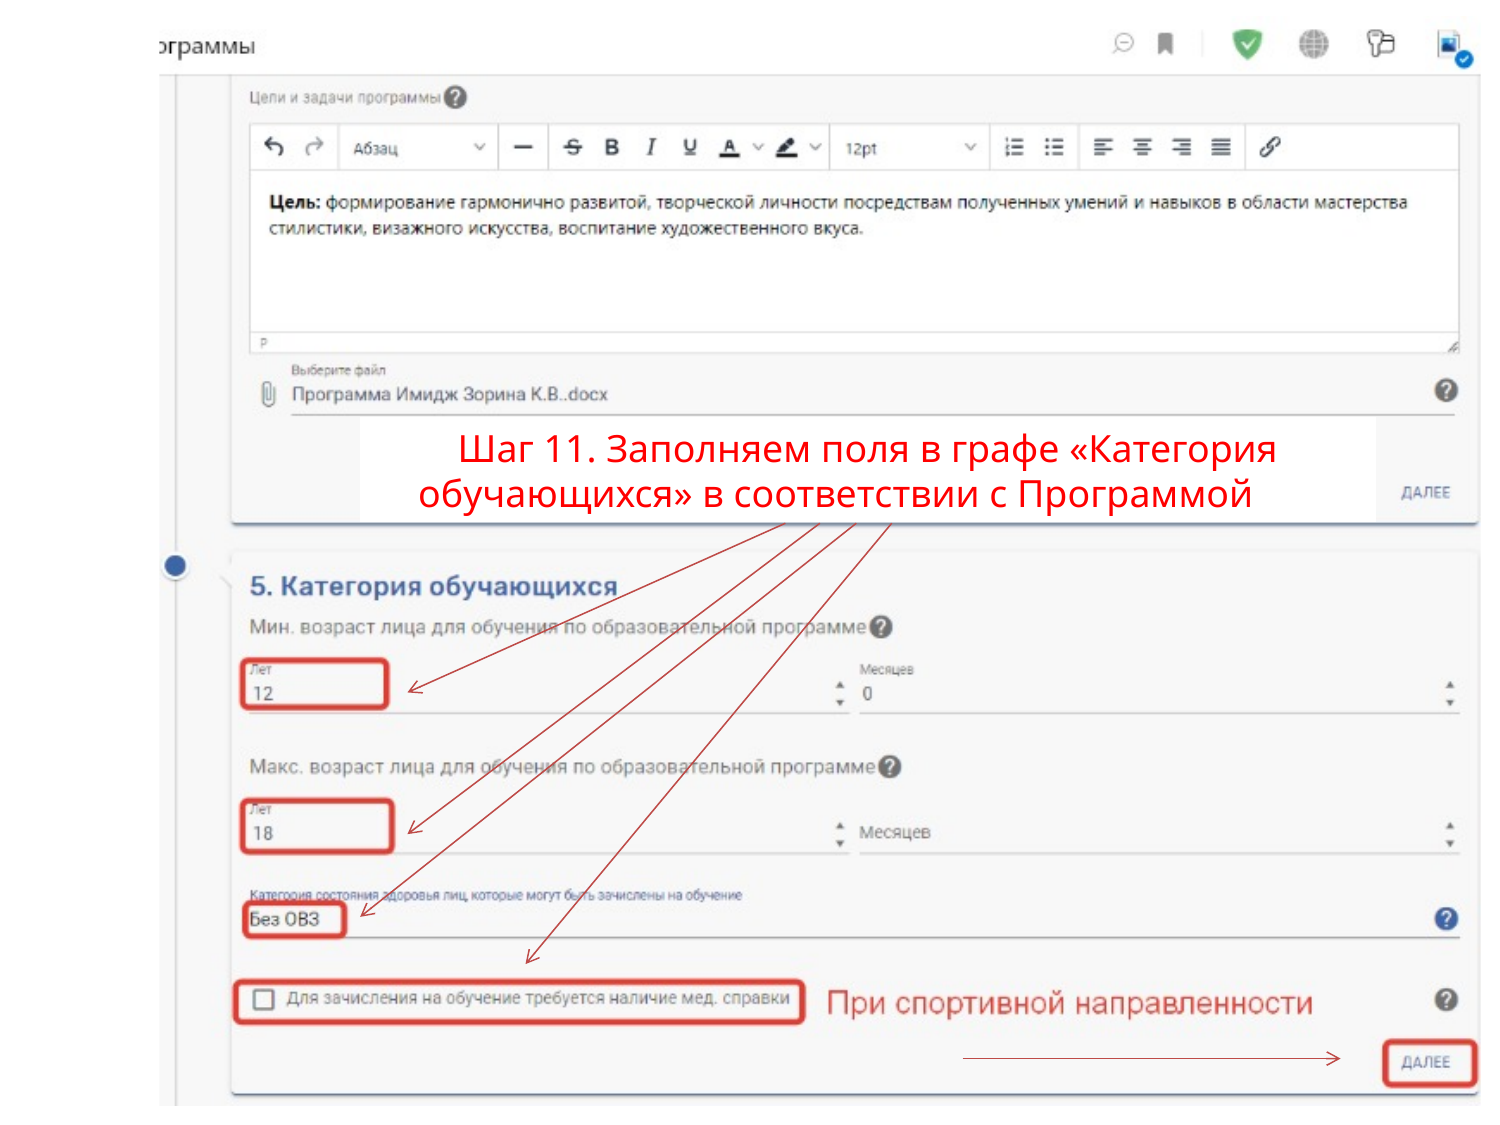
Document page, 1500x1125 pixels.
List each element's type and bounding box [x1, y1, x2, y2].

text_box [359, 523, 523, 918]
picture [159, 15, 1481, 1107]
text_box [525, 523, 892, 965]
